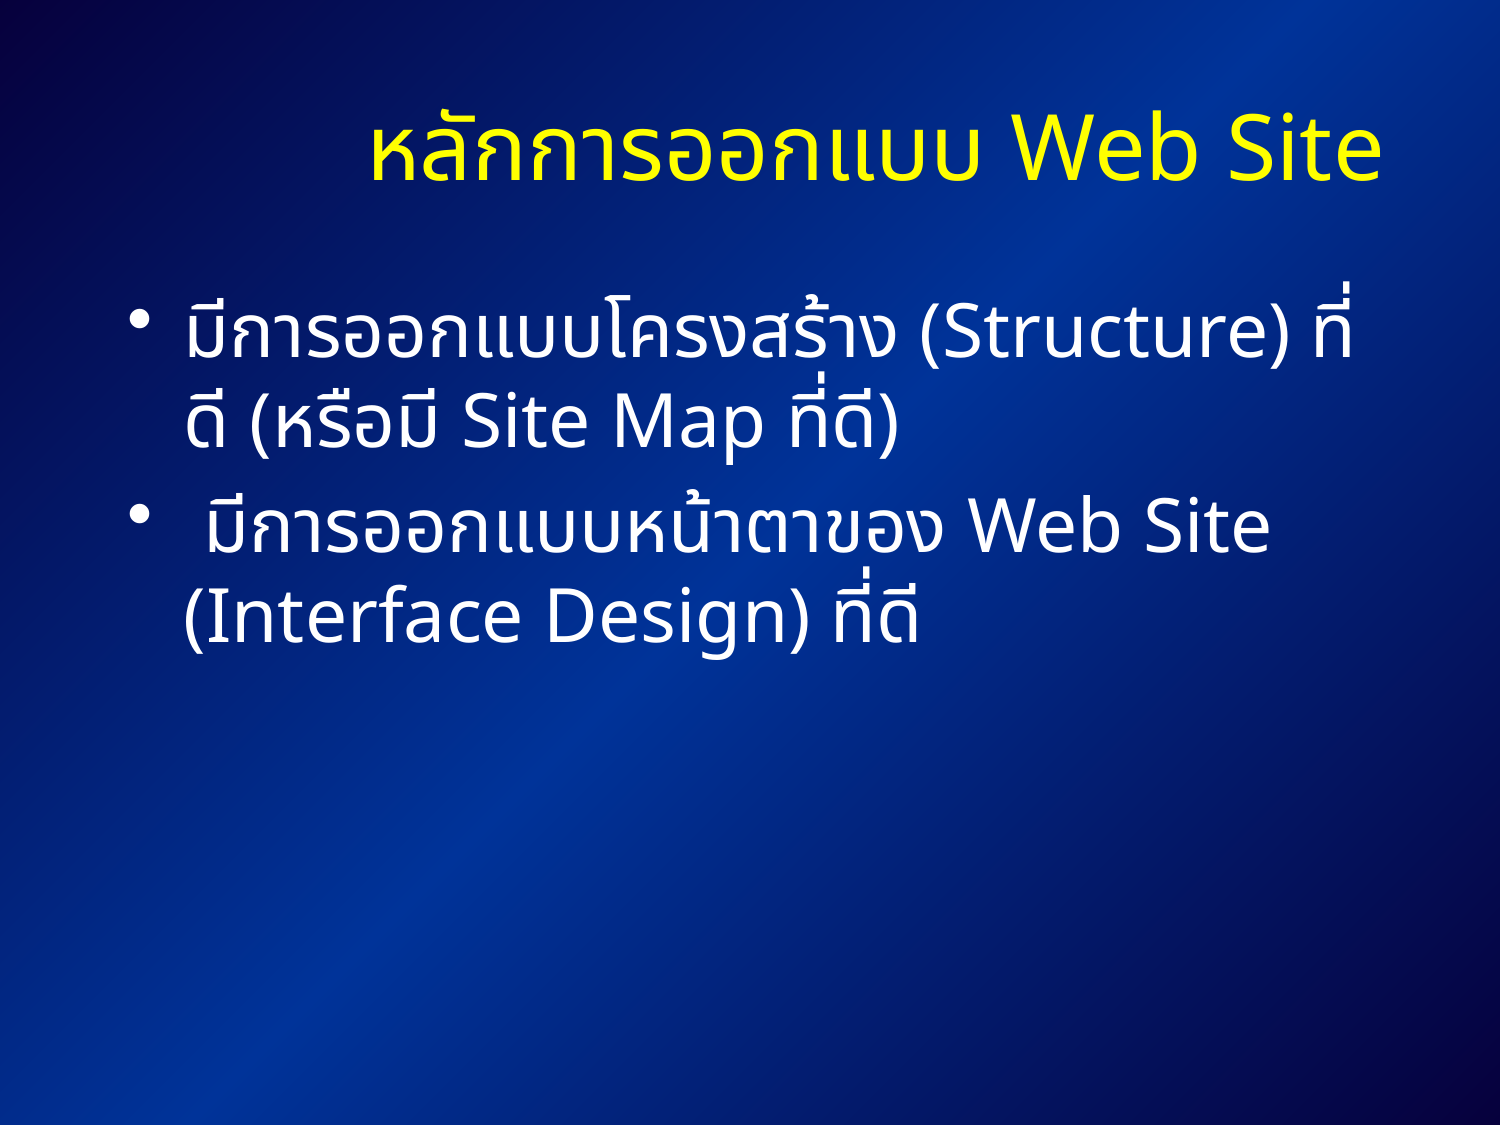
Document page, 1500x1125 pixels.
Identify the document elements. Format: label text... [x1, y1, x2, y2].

title หลักการออกแบบ Web Site [124, 49, 1401, 238]
list มีการออกแบบโครงสร้าง (Structure) ที่ดี (หรือมี Site Map ที่ดี) มีการออกแบบหน้าตาของ Web Site (Interface Design) ที่ดี [112, 274, 1388, 951]
